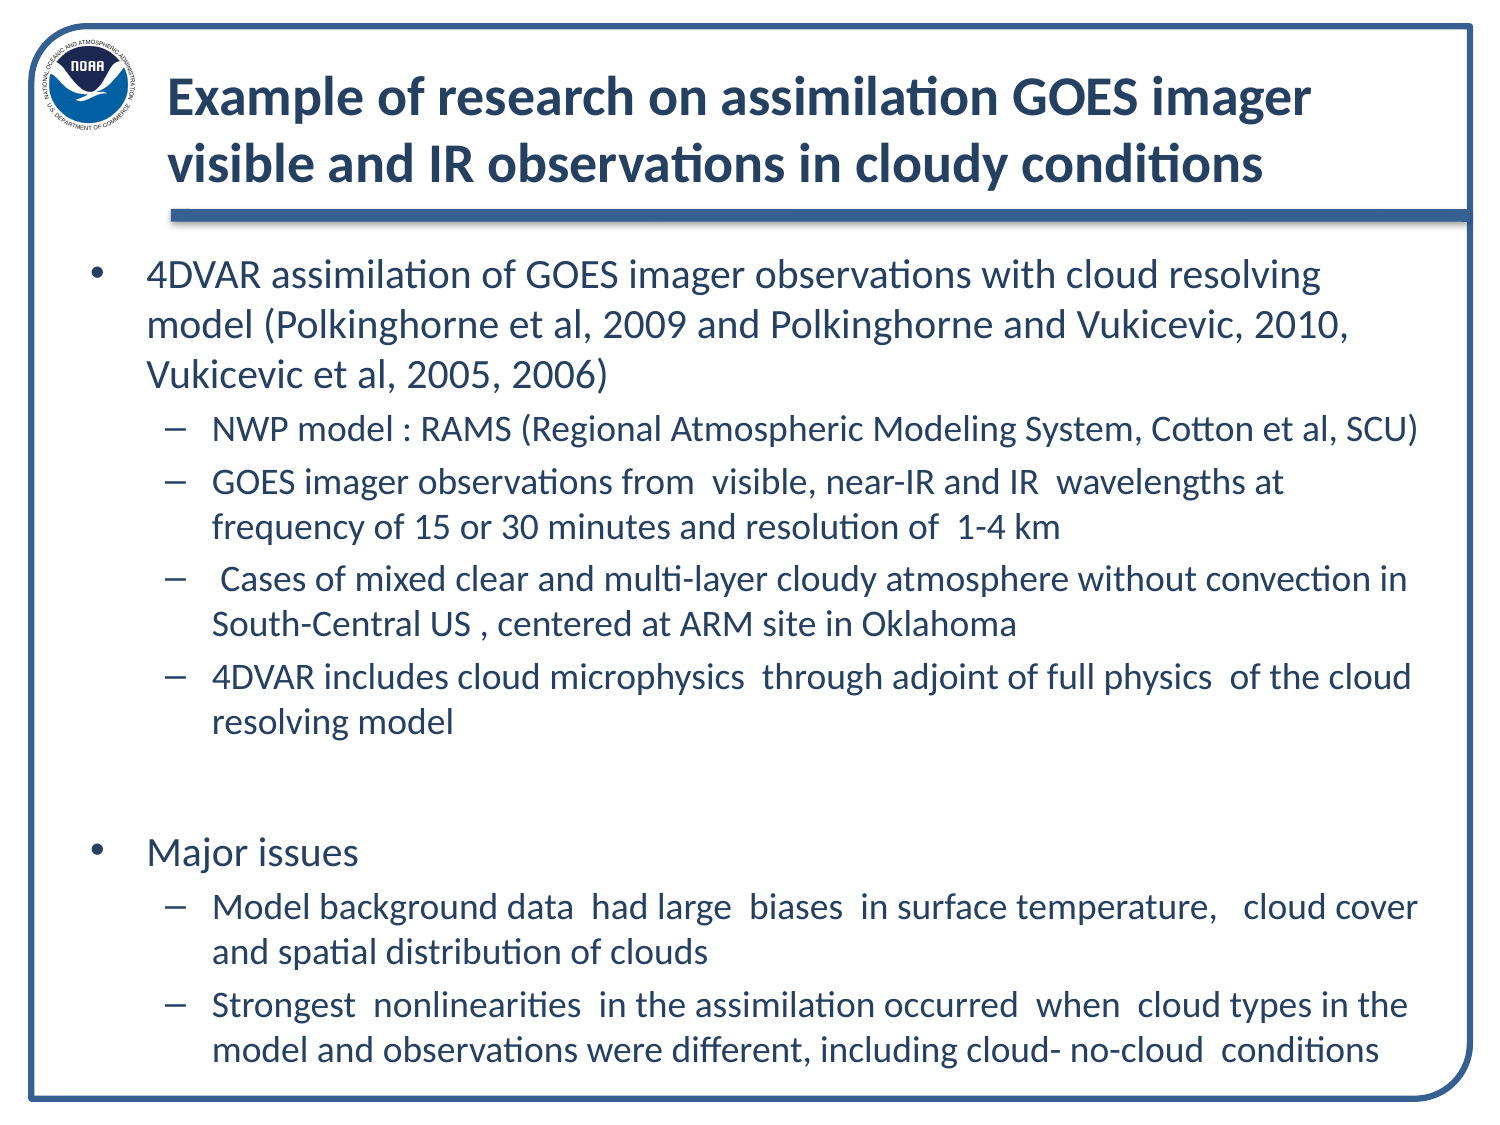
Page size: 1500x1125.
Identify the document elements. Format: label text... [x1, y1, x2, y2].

picture [18, 15, 159, 156]
list 4DVAR assimilation of GOES imager observations with cloud resolving model (Polkinghorne et al, 2009 and Polkinghorne and Vukicevic, 2010, Vukicevic et al, 2005, 2006) NWP model : RAMS (Regional Atmospheric Modeling System, Cotton et al, SCU) GOES imager observations from visible, near-IR and IR wavelengths at frequency of 15 or 30 minutes and resolution of 1-4 km Cases of mixed clear and multi-layer cloudy atmosphere without convection in South-Central US , centered at ARM site in Oklahoma 4DVAR includes cloud microphysics through adjoint of full physics of the cloud resolving model Major issues Model background data had large biases in surface temperature, cloud cover and spatial distribution of clouds Strongest nonlinearities in the assimilation occurred when cloud types in the model and observations were different, including cloud- no-cloud conditions [75, 239, 1453, 1099]
title Example of research on assimilation GOES imager visible and IR observations in cloudy conditions [152, 49, 1453, 202]
